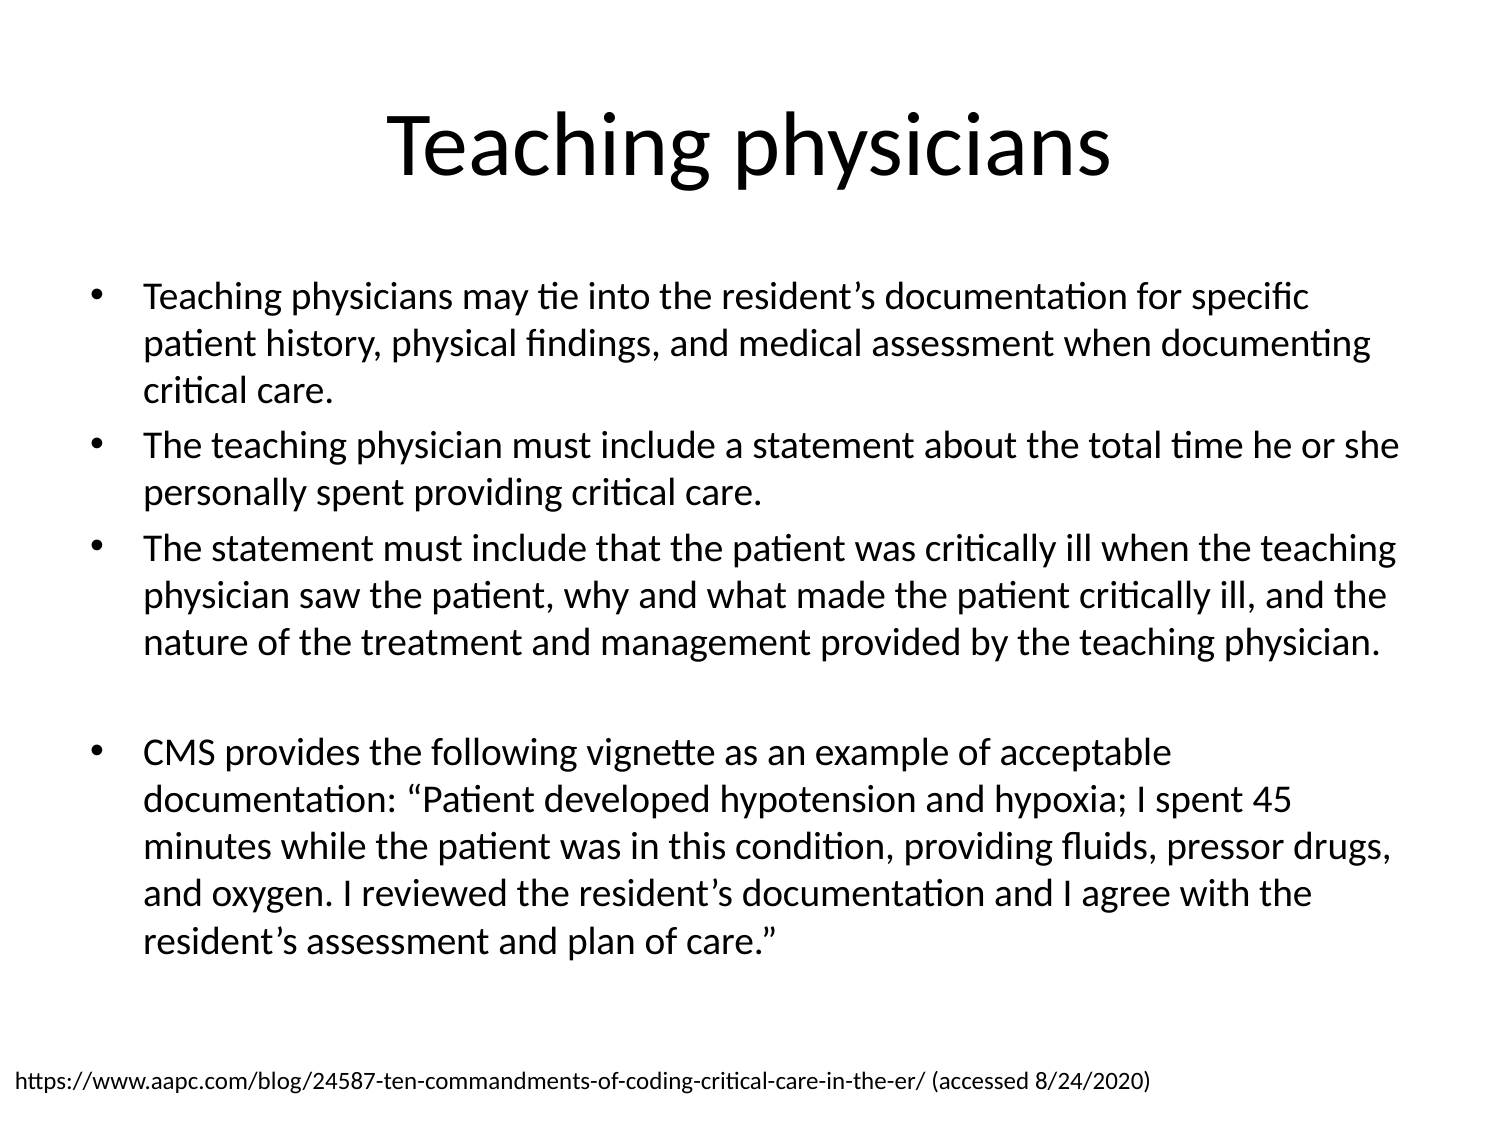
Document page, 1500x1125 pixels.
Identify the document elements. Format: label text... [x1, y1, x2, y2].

text_box https://www.aapc.com/blog/24587-ten-commandments-of-coding-critical-care-in-the-er/ (accessed 8/24/2020) [0, 1057, 1445, 1102]
list Teaching physicians may tie into the resident’s documentation for specific patient history, physical findings, and medical assessment when documenting critical care. The teaching physician must include a statement about the total time he or she personally spent providing critical care. The statement must include that the patient was critically ill when the teaching physician saw the patient, why and what made the patient critically ill, and the nature of the treatment and management provided by the teaching physician. CMS provides the following vignette as an example of acceptable documentation: “Patient developed hypotension and hypoxia; I spent 45 minutes while the patient was in this condition, providing fluids, pressor drugs, and oxygen. I reviewed the resident’s documentation and I agree with the resident’s assessment and plan of care.” [75, 262, 1425, 1005]
title Teaching physicians [75, 45, 1425, 233]
